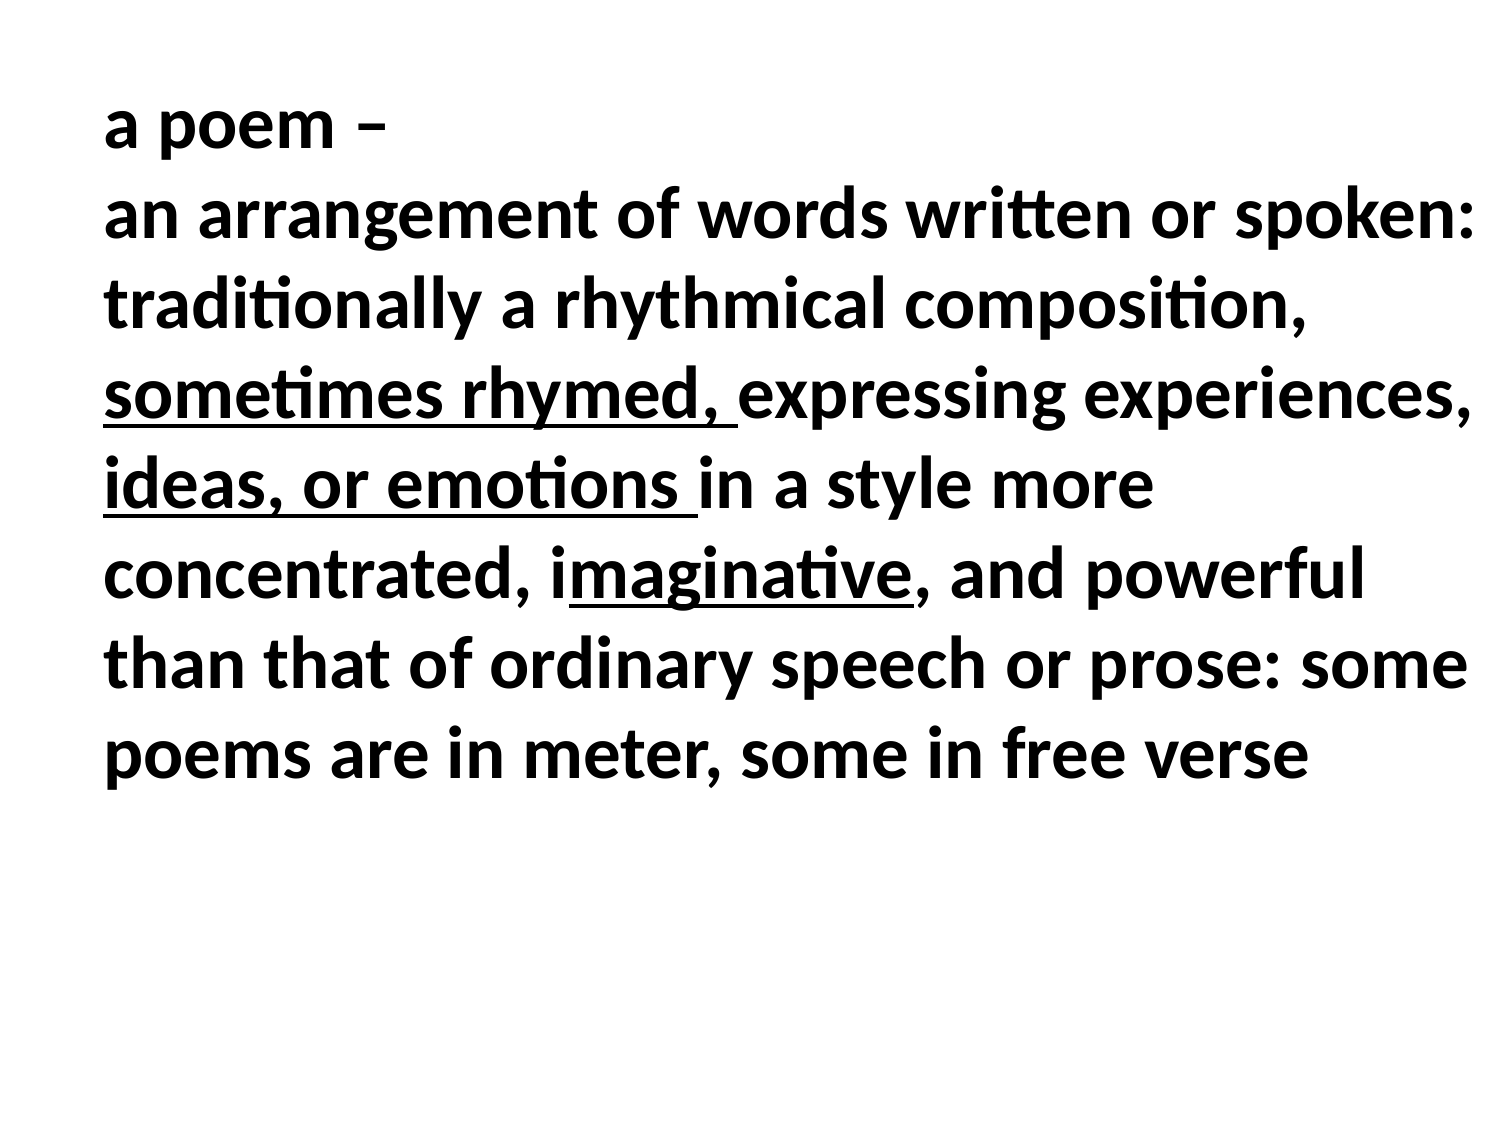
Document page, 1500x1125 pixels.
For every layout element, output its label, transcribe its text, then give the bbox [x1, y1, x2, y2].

text_box a poem – an arrangement of words written or spoken: traditionally a rhythmical composition, sometimes rhymed, expressing experiences, ideas, or emotions in a style more concentrated, imaginative, and powerful than that of ordinary speech or prose: some poems are in meter, some in free verse [88, 66, 1500, 802]
